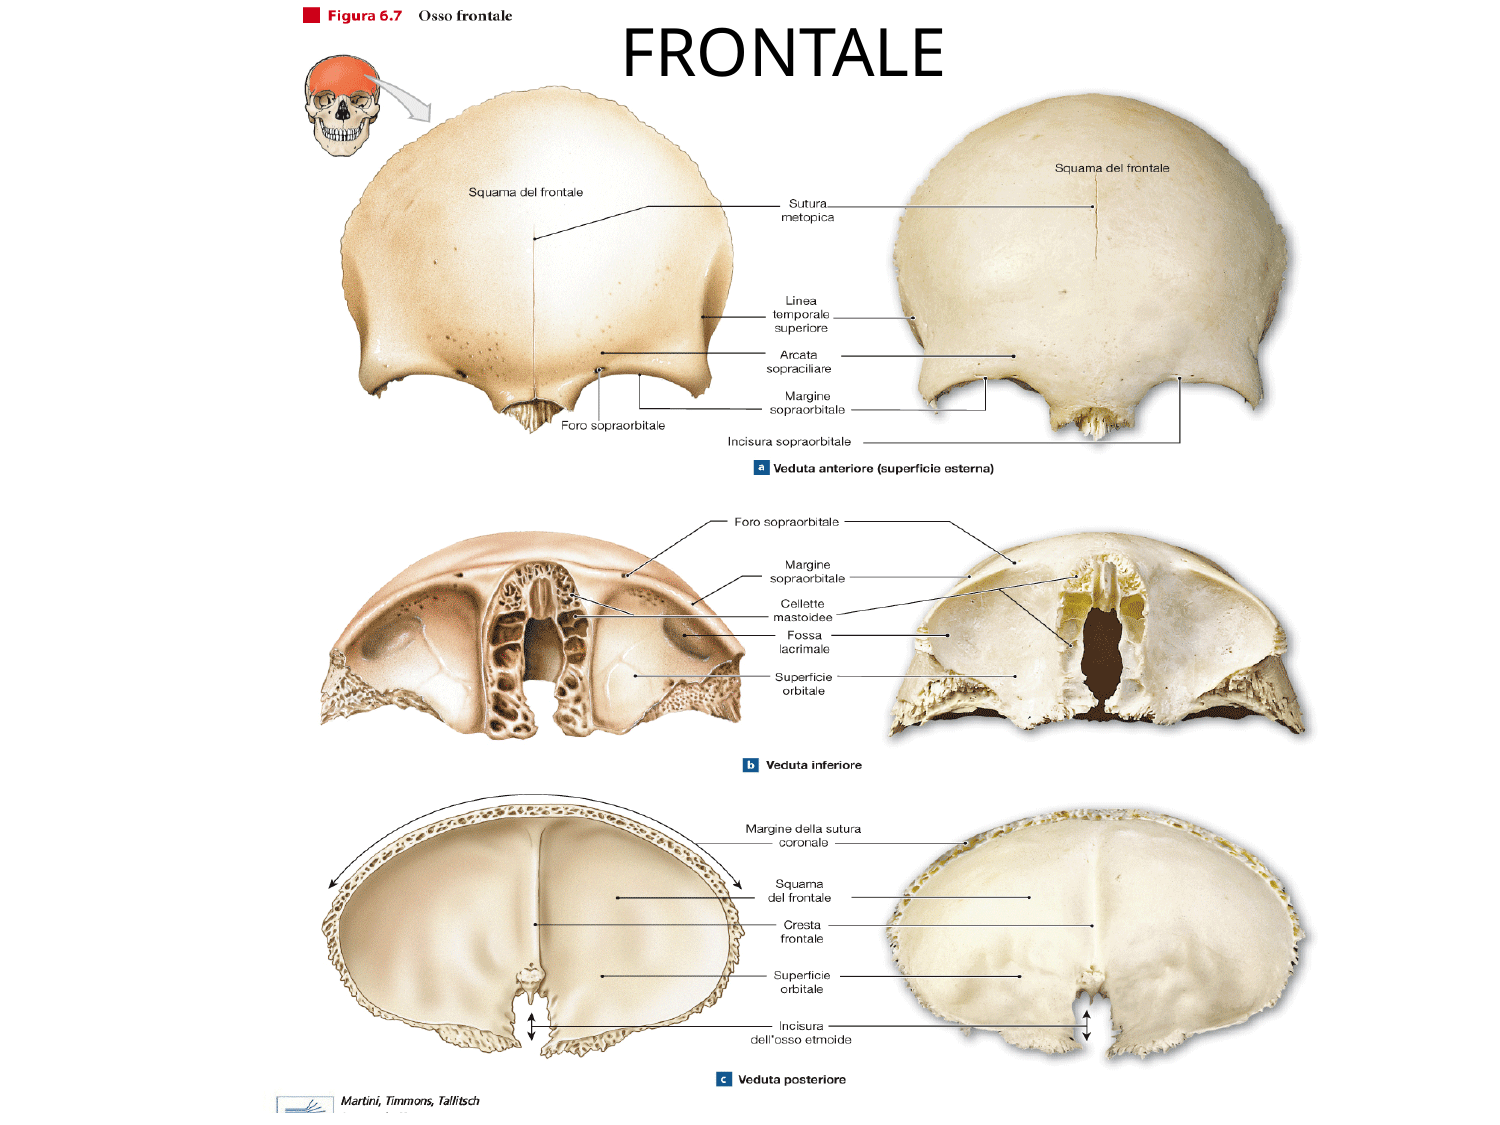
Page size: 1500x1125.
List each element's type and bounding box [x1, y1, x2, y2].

picture [259, 0, 1341, 1113]
